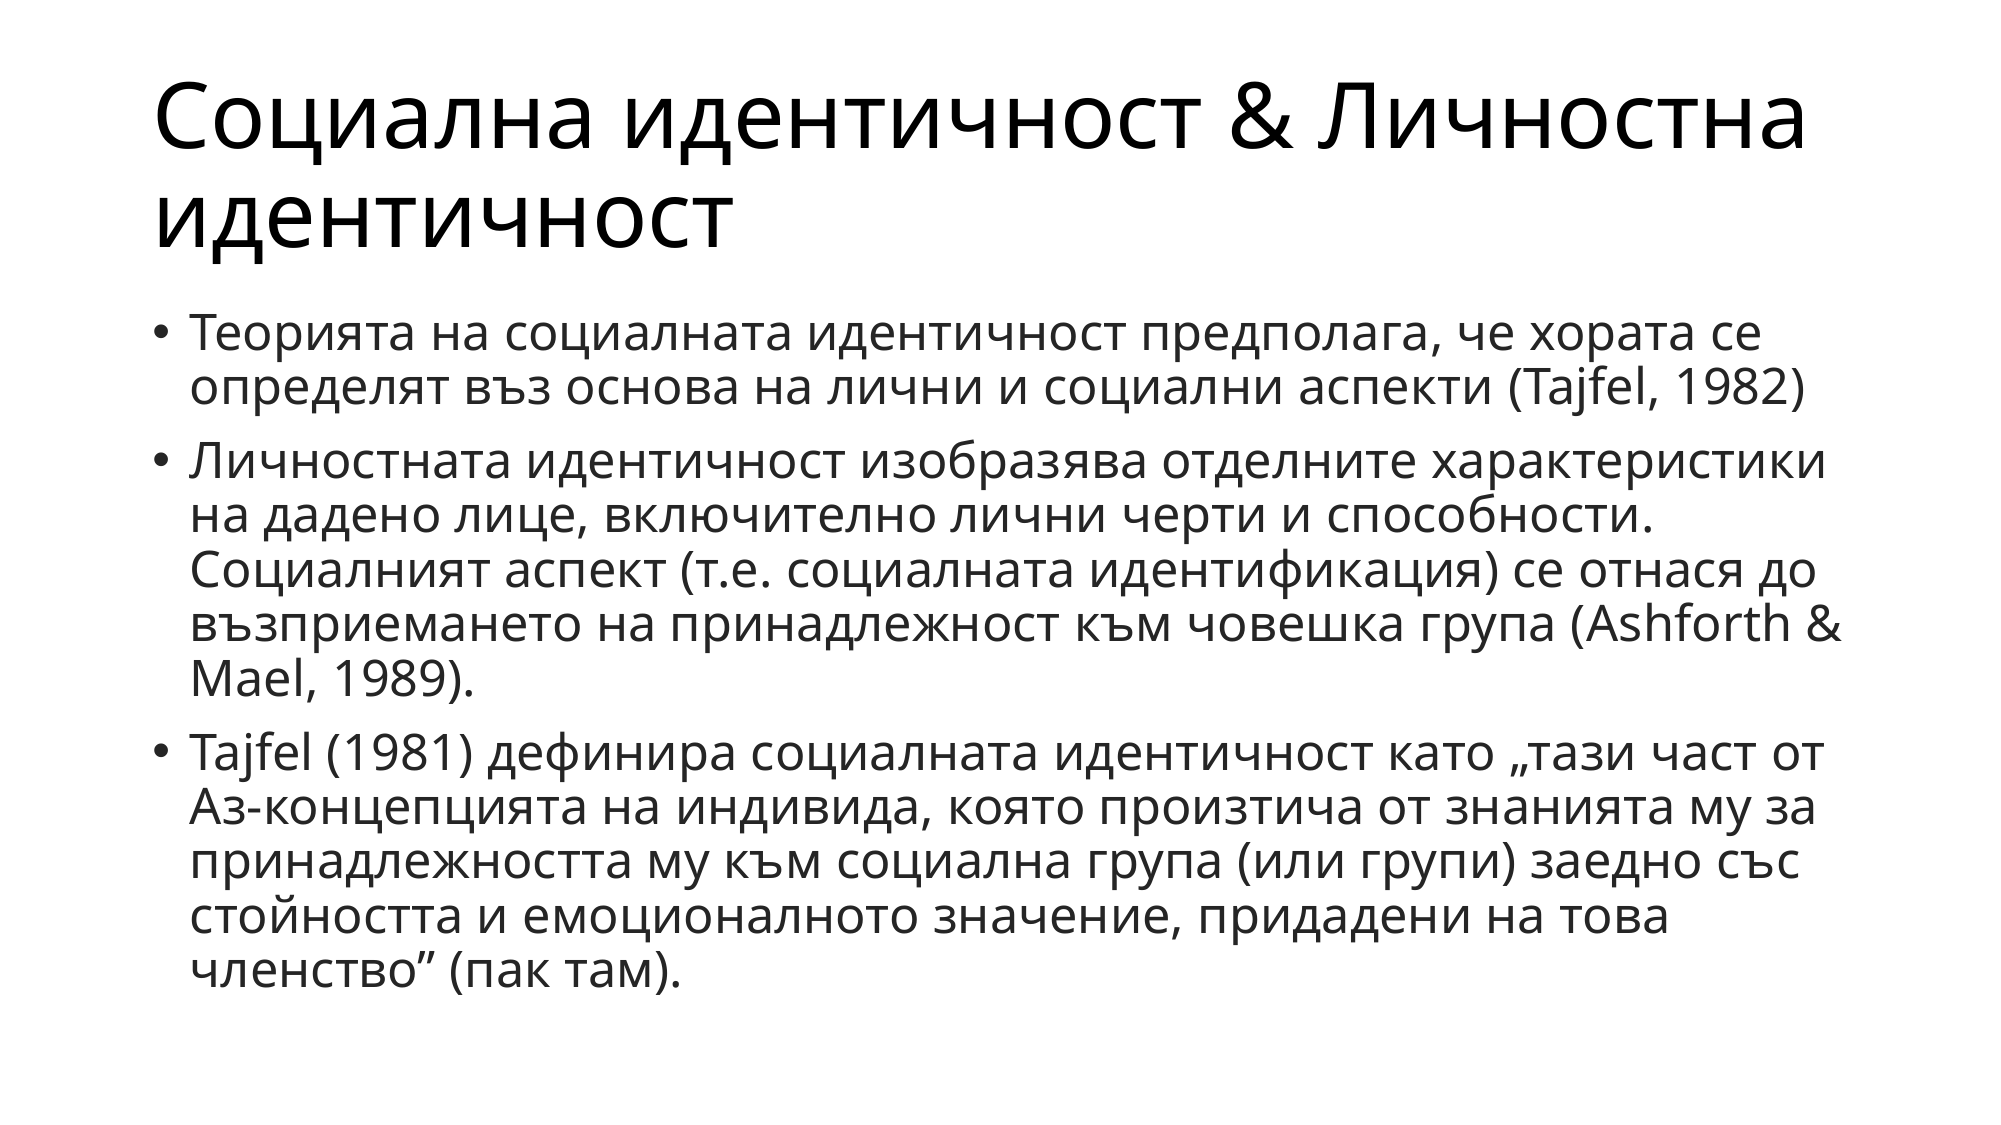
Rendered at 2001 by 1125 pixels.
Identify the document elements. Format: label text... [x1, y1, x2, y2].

title Социална идентичност & Личностна идентичност [137, 59, 1863, 278]
list Теорията на социалната идентичност предполага, че хората се определят въз основа на лични и социални аспекти (Tajfel, 1982) Личностната идентичност изобразява отделните характеристики на дадено лице, включително лични черти и способности. Социалният аспект (т.е. социалната идентификация) се отнася до възприемането на принадлежност към човешка група (Ashforth & Mael, 1989). Tajfel (1981) дефинира социалната идентичност като „тази част от Аз-концепцията на индивида, която произтича от знанията му за принадлежността му към социална група (или групи) заедно със стойността и емоционалното значение, придадени на това членство” (пак там). [137, 299, 1863, 1014]
